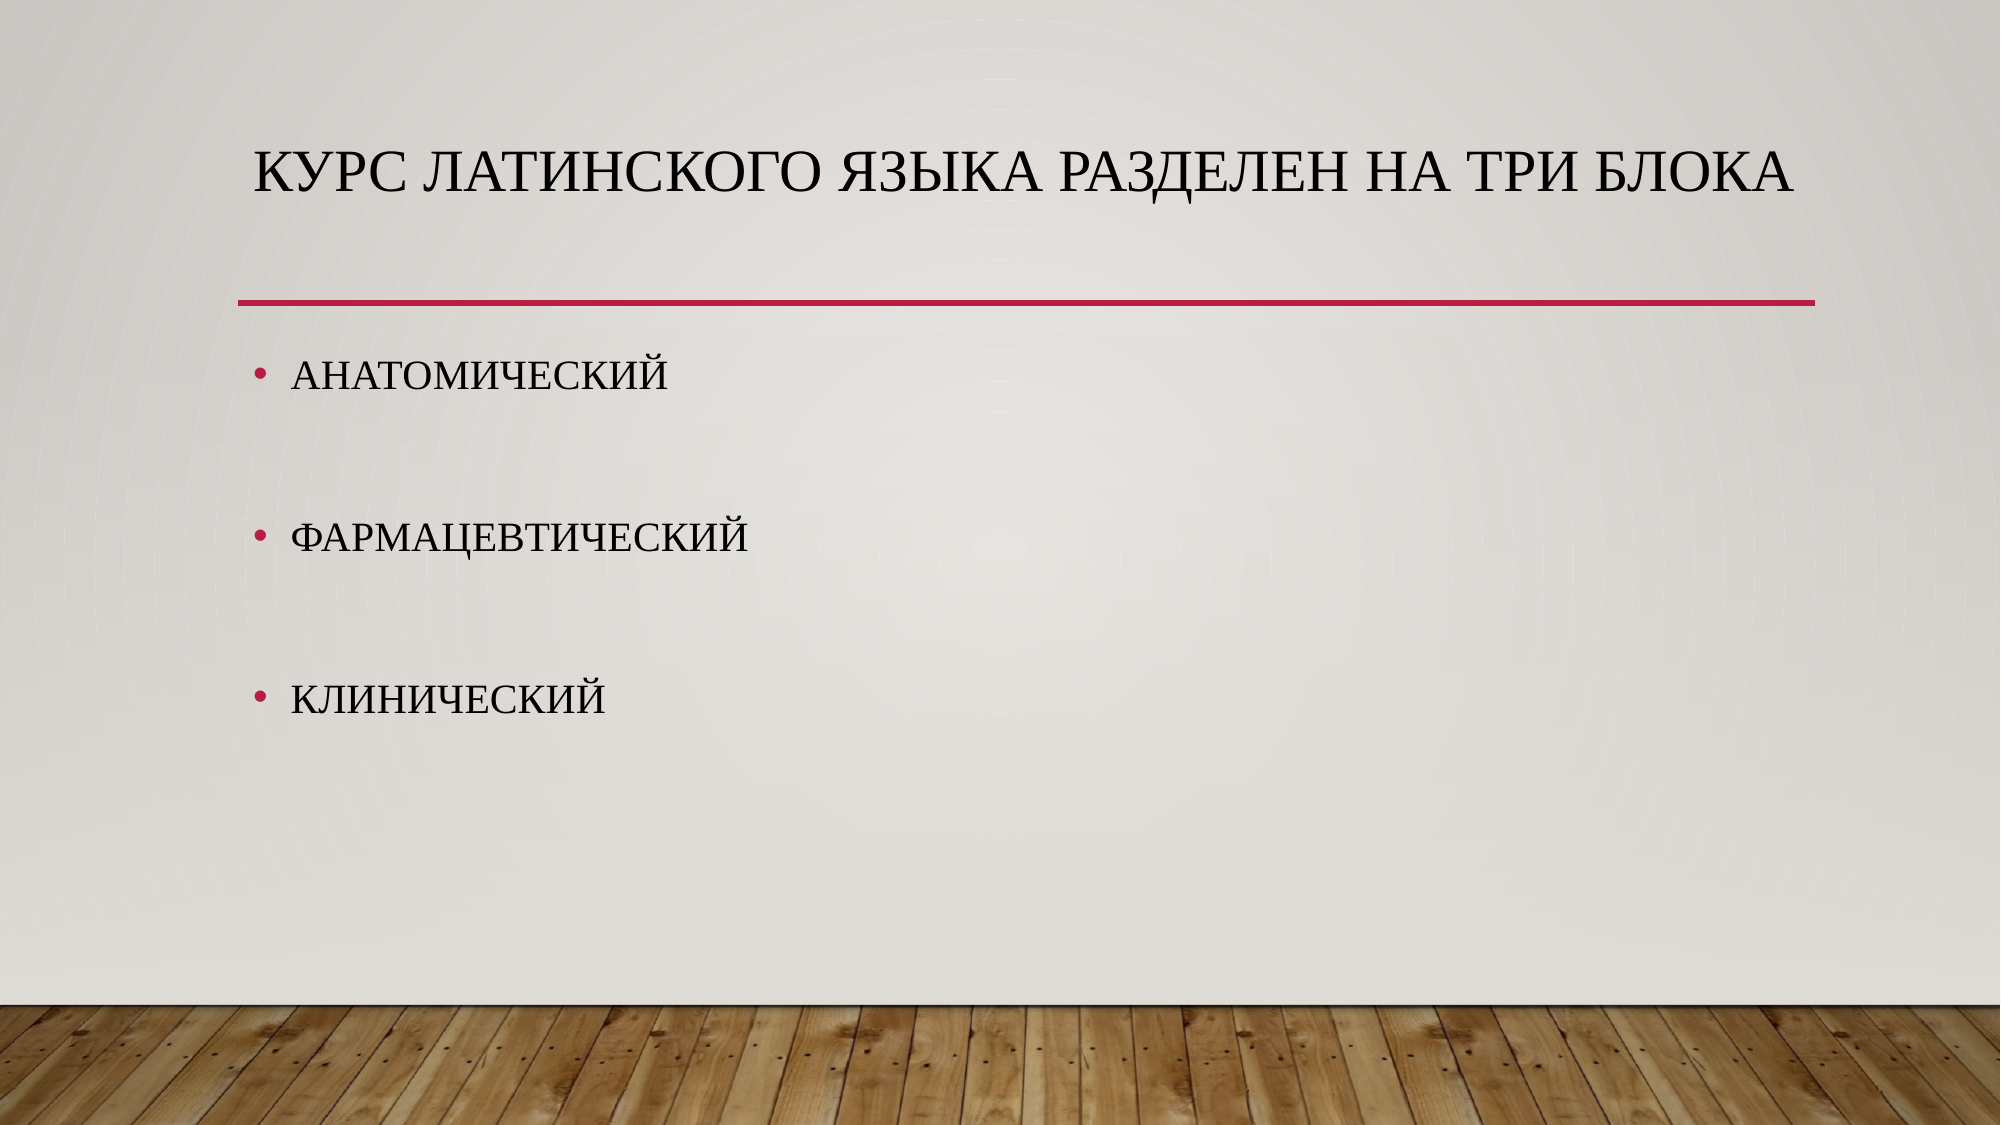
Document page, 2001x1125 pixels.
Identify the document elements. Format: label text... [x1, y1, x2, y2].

title Курс латинского языка разделен на три блока [238, 131, 1814, 305]
list АНАТОМИЧЕСКИЙ ФАРМАЦЕВТИЧЕСКИЙ КЛИНИЧЕСКИЙ [238, 330, 1814, 897]
picture [0, 1005, 2000, 1125]
